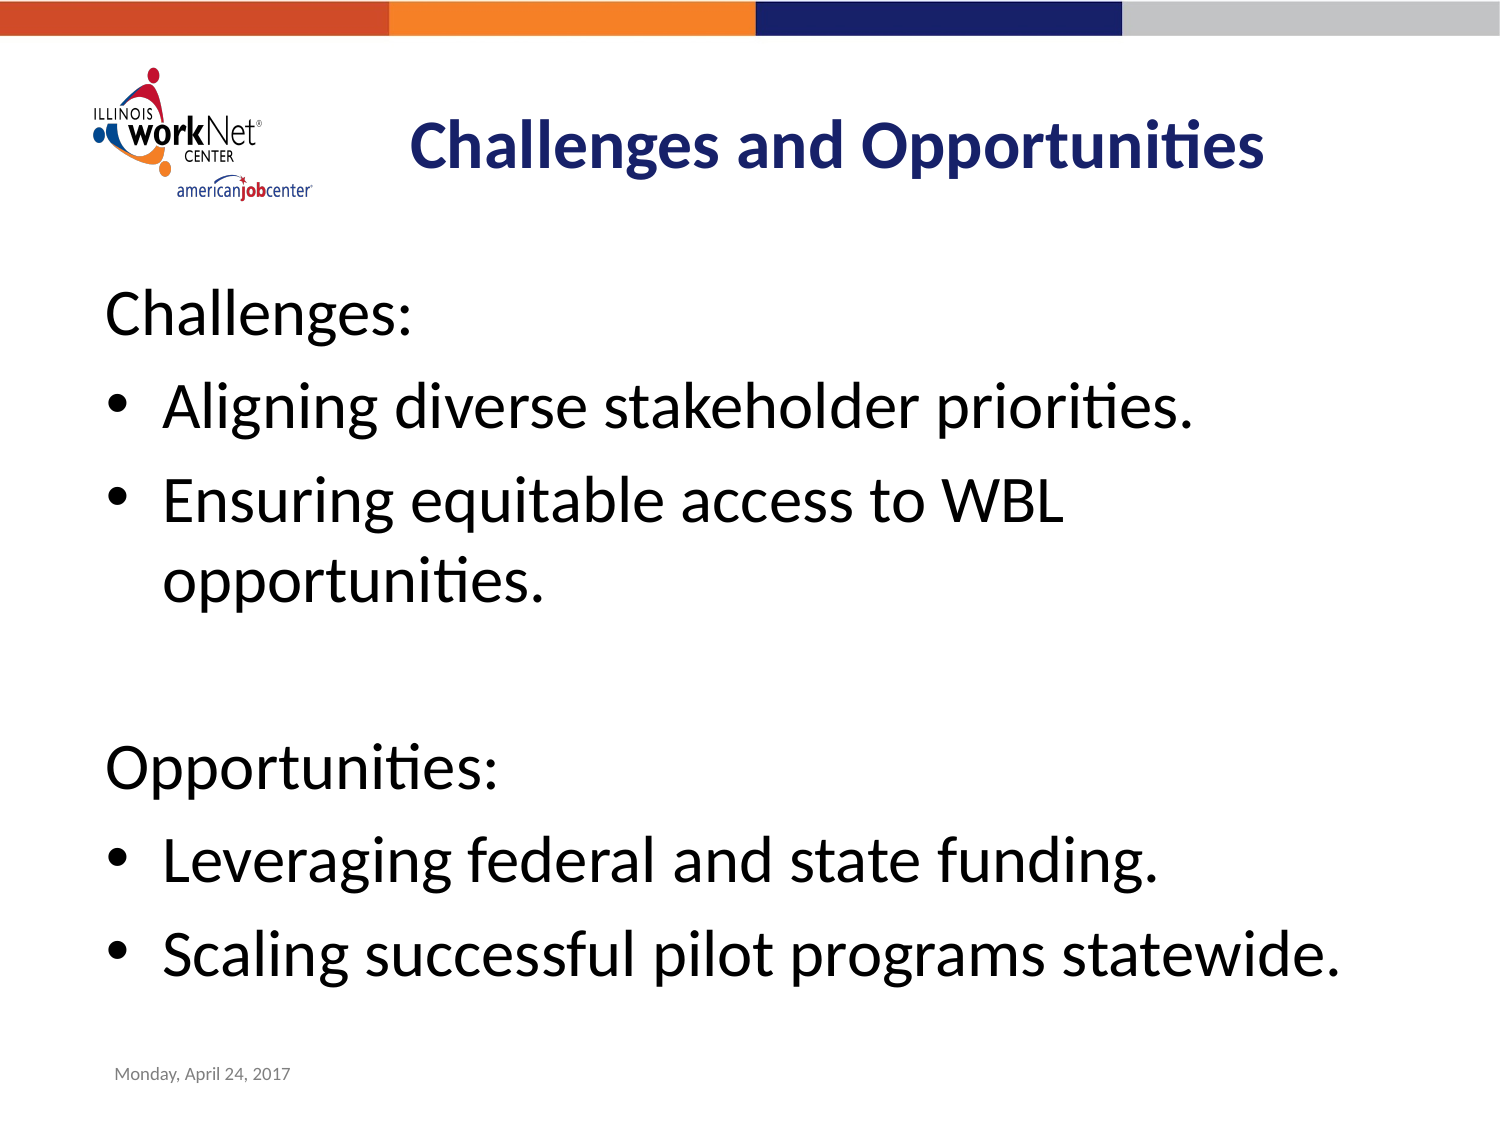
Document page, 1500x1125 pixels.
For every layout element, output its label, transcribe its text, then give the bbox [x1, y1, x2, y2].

list Challenges: Aligning diverse stakeholder priorities. Ensuring equitable access to WBL opportunities. Opportunities: Leveraging federal and state funding. Scaling successful pilot programs statewide. [90, 261, 1441, 1004]
picture [0, 0, 1500, 1125]
title Challenges and Opportunities [395, 100, 1462, 193]
